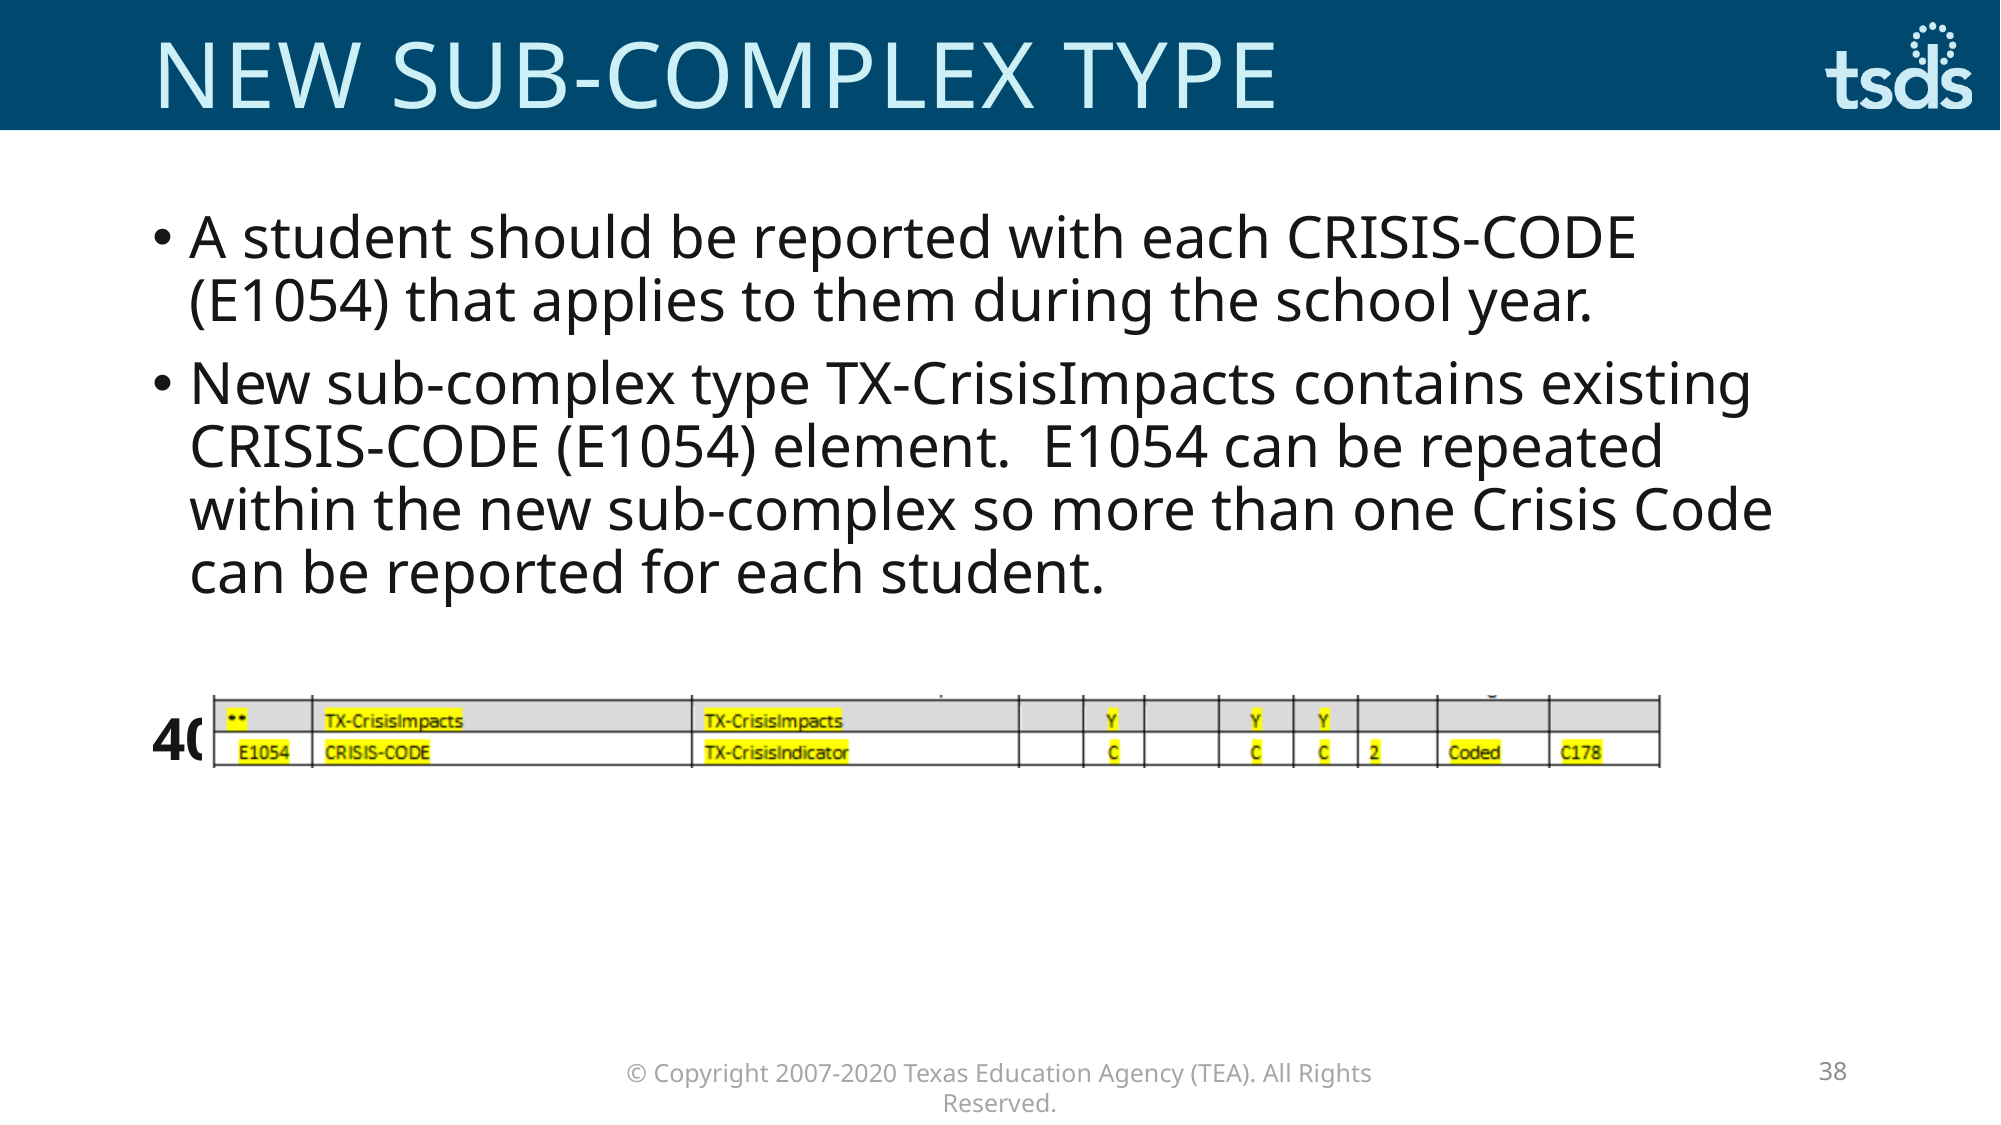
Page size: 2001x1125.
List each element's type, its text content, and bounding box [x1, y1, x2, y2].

picture [1861, 69, 1892, 108]
picture [1826, 52, 1857, 108]
picture [1895, 45, 1937, 108]
slide_number 38 [1412, 1042, 1863, 1103]
picture [202, 695, 1674, 768]
picture [1941, 68, 1971, 108]
title New sub-complex type [137, 13, 1739, 144]
list A student should be reported with each CRISIS-CODE (E1054) that applies to them during the school year. New sub-complex type TX-CrisisImpacts contains existing CRISIS-CODE (E1054) element. E1054 can be repeated within the new sub-complex so more than one Crisis Code can be reported for each student. 40100/49010 StudentExtension [137, 200, 1863, 1014]
